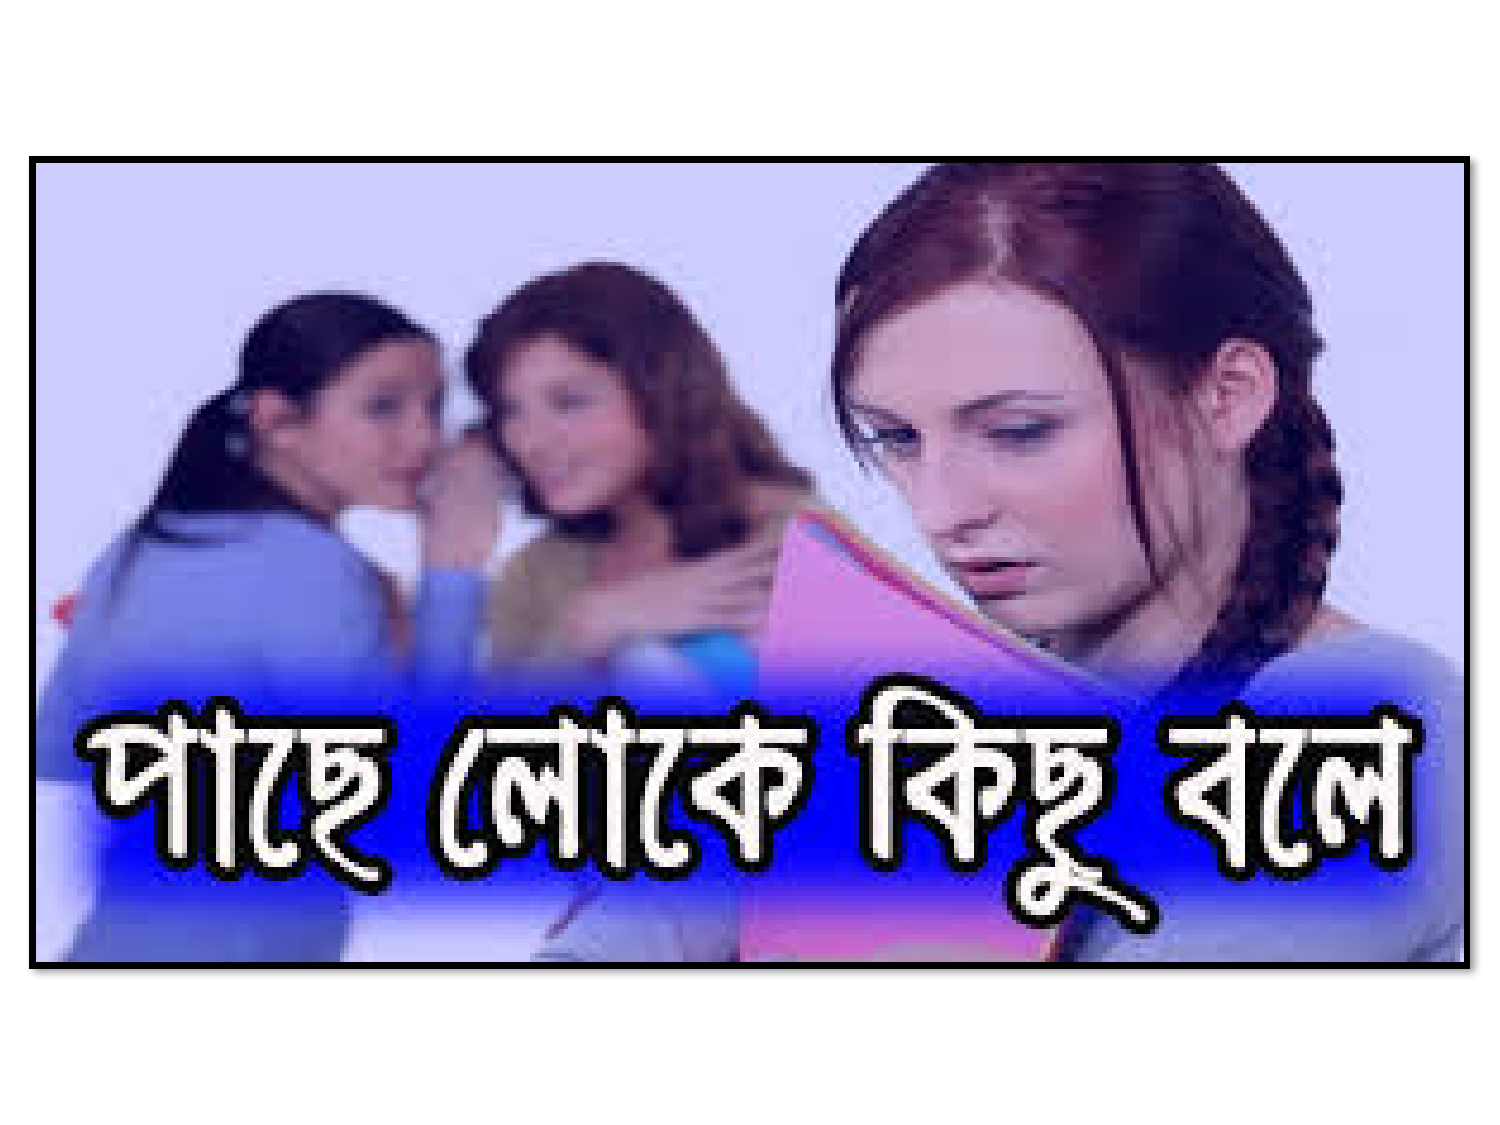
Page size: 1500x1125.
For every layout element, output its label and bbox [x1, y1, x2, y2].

picture [35, 162, 1465, 963]
